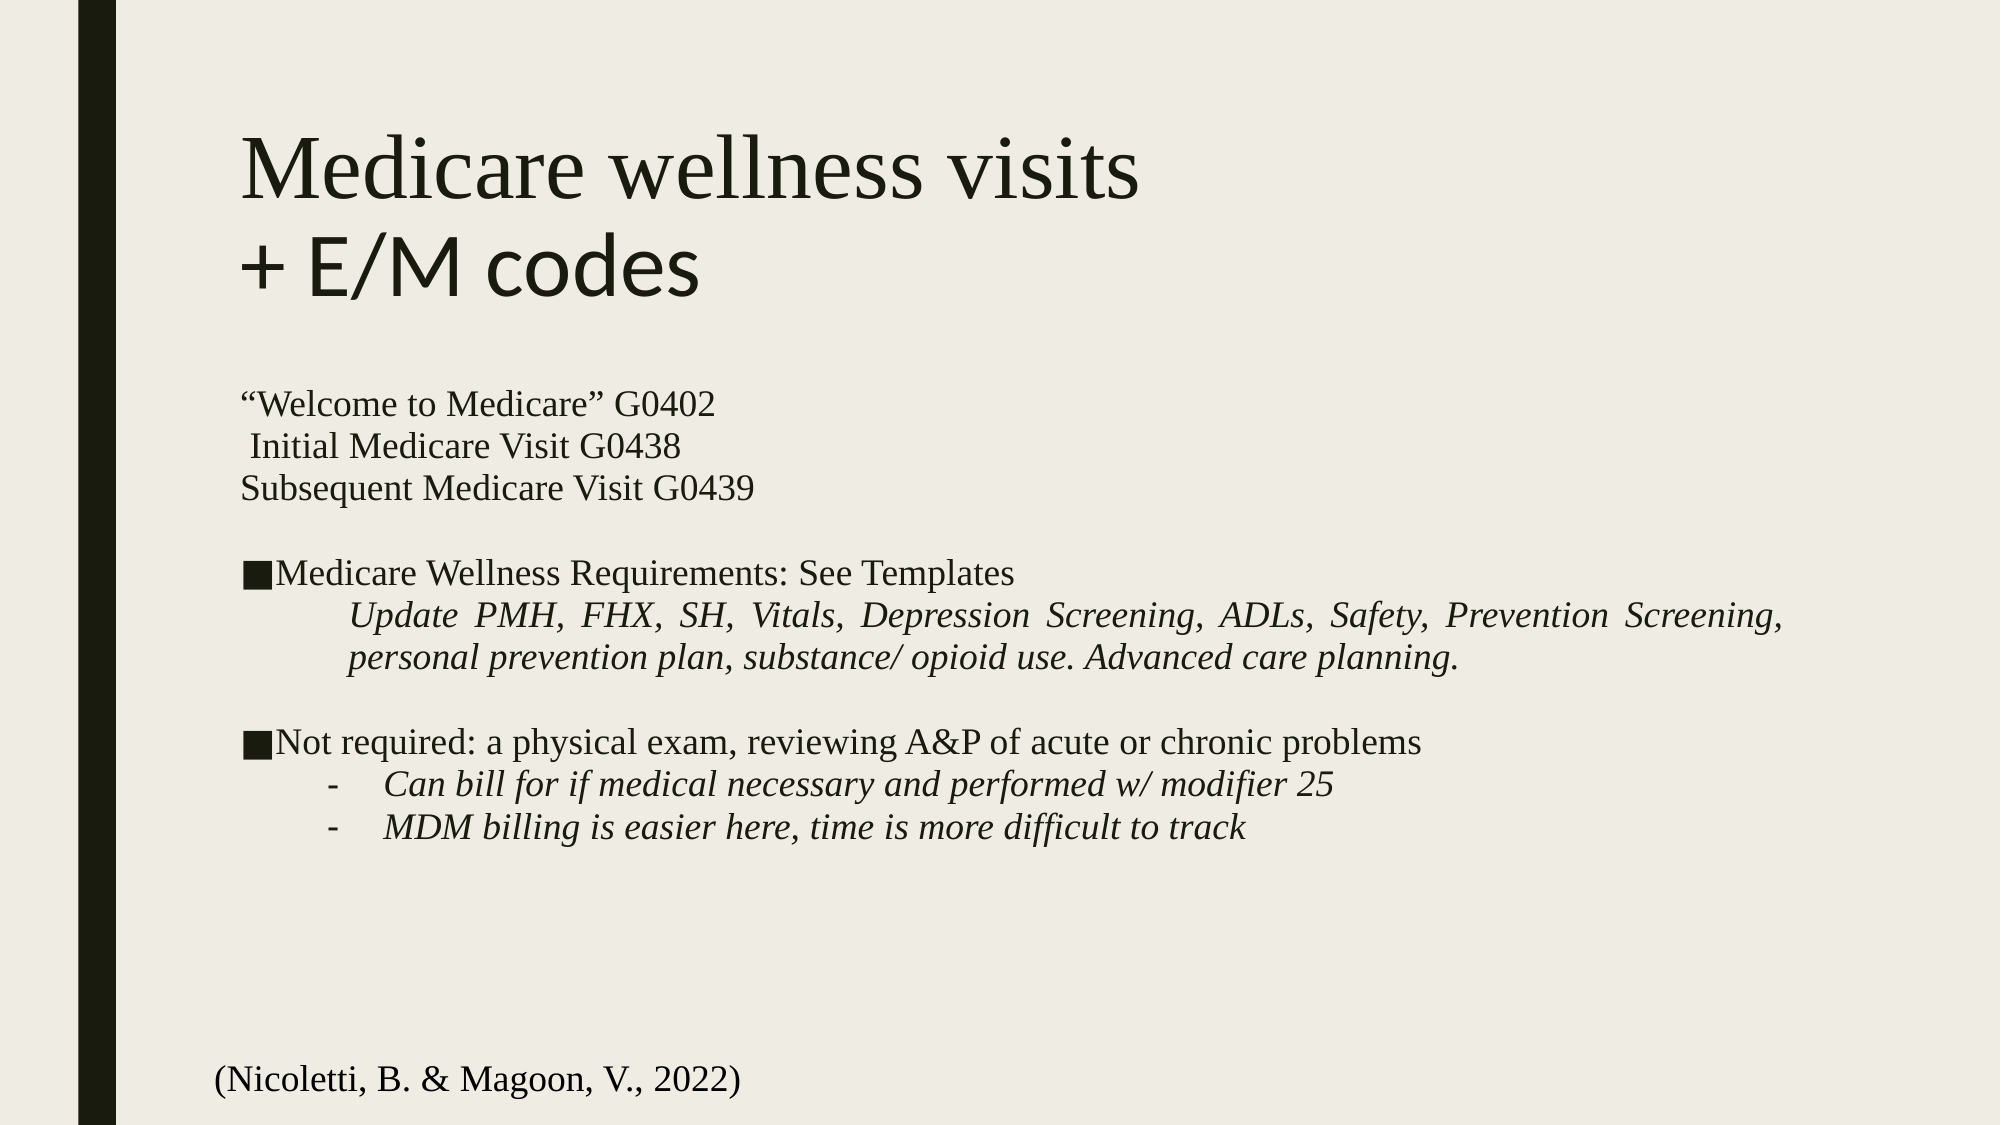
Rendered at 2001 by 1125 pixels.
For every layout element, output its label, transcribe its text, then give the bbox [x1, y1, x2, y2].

title Medicare wellness visits + E/M codes [225, 112, 1800, 357]
text_box (Nicoletti, B. & Magoon, V., 2022) [199, 1046, 757, 1106]
list “Welcome to Medicare” G0402 Initial Medicare Visit G0438 Subsequent Medicare Visit G0439 Medicare Wellness Requirements: See Templates Update PMH, FHX, SH, Vitals, Depression Screening, ADLs, Safety, Prevention Screening, personal prevention plan, substance/ opioid use. Advanced care planning. Not required: a physical exam, reviewing A&P of acute or chronic problems Can bill for if medical necessary and performed w/ modifier 25 MDM billing is easier here, time is more difficult to track [225, 375, 1800, 963]
